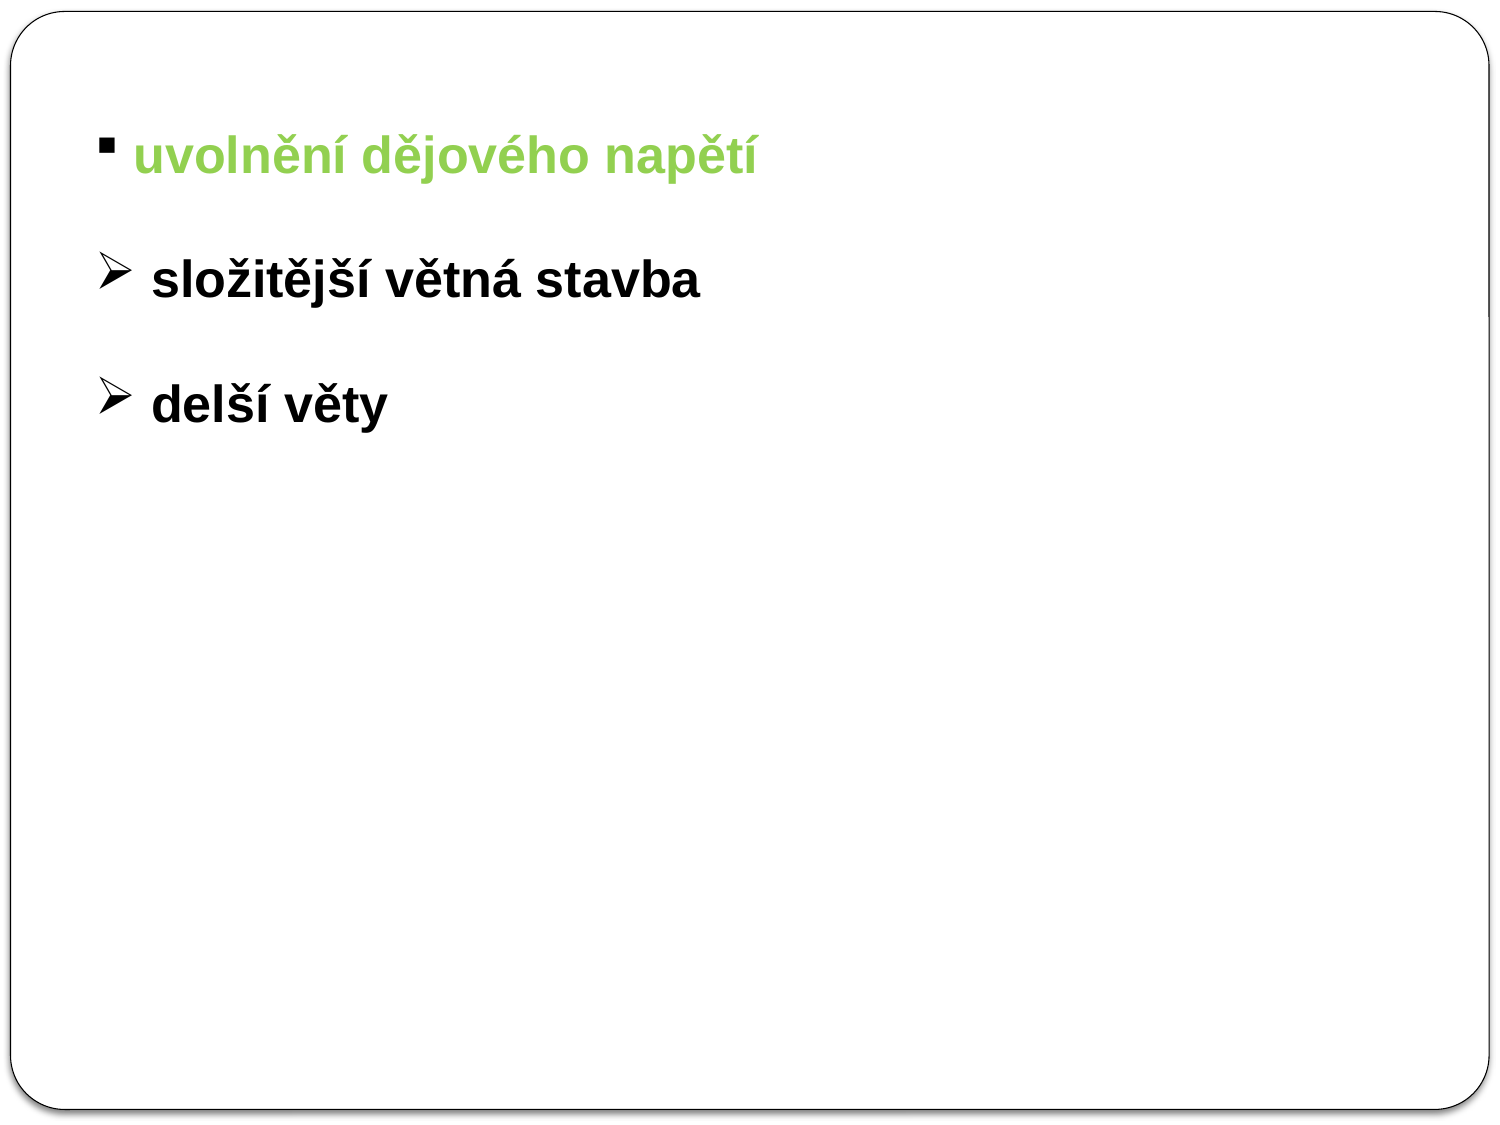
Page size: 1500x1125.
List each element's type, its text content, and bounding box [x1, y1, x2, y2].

text_box uvolnění dějového napětí složitější větná stavba delší věty [80, 113, 774, 566]
